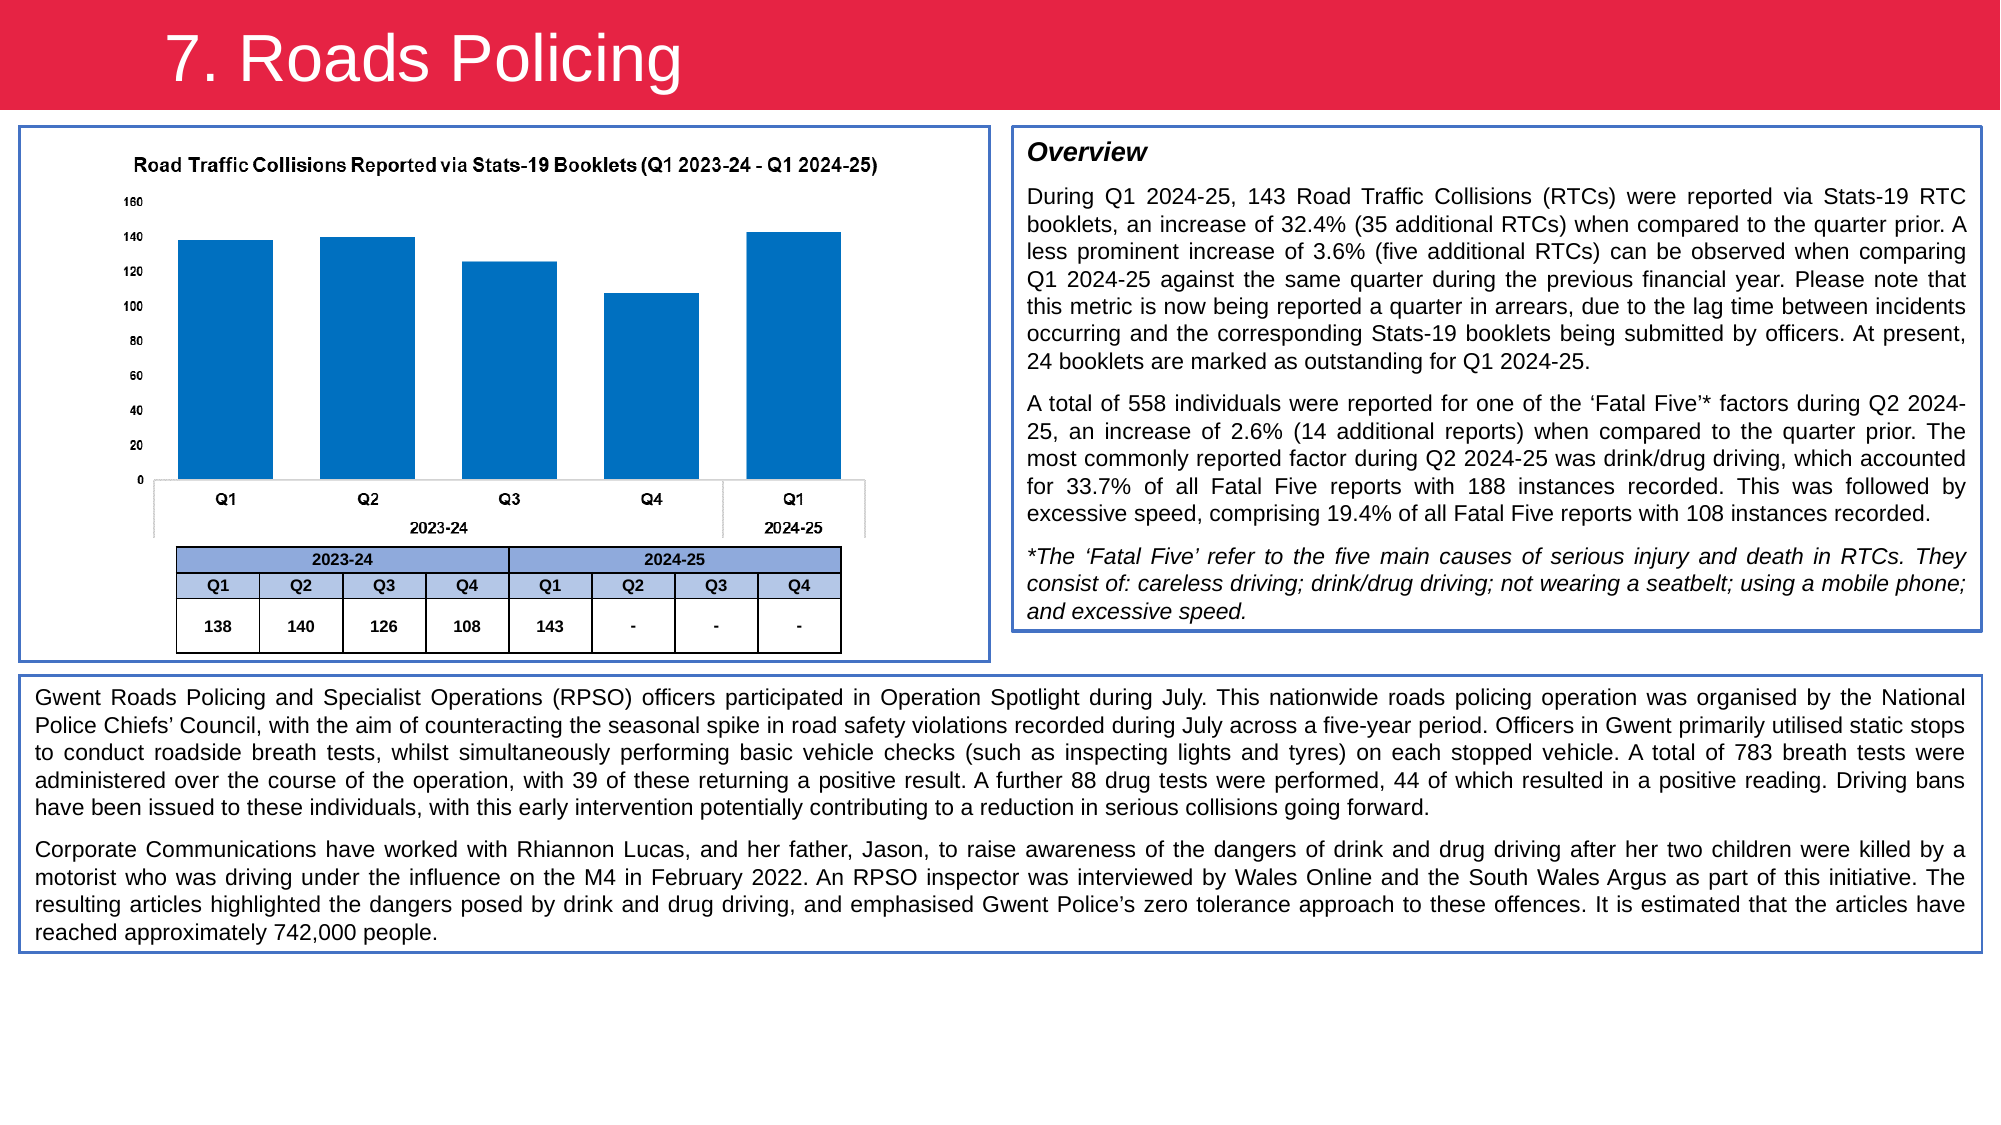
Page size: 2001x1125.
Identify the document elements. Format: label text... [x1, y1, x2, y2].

table_cell 140 [260, 599, 342, 652]
table_cell Q4 [759, 574, 840, 598]
table_header 2024-25 [510, 548, 840, 572]
text_box Overview During Q1 2024-25, 143 Road Traffic Collisions (RTCs) were reported via Stats-19 RTC booklets, an increase of 32.4% (35 additional RTCs) when compared to the quarter prior. A less prominent increase of 3.6% (five additional RTCs) can be observed when comparing Q1 2024-25 against the same quarter during the previous financial year. Please note that this metric is now being reported a quarter in arrears, due to the lag time between incidents occurring and the corresponding Stats-19 booklets being submitted by officers. At present, 24 booklets are marked as outstanding for Q1 2024-25. A total of 558 individuals were reported for one of the ‘Fatal Five’* factors during Q2 2024-25, an increase of 2.6% (14 additional reports) when compared to the quarter prior. The most commonly reported factor during Q2 2024-25 was drink/drug driving, which accounted for 33.7% of all Fatal Five reports with 188 instances recorded. This was followed by excessive speed, comprising 19.4% of all Fatal Five reports with 108 instances recorded. *The ‘Fatal Five’ refer to the five main causes of serious injury and death in RTCs. They consist of: careless driving; drink/drug driving; not wearing a seatbelt; using a mobile phone; and excessive speed. [1012, 126, 1982, 631]
table_cell Q4 [427, 574, 508, 598]
table_cell Q2 [260, 574, 342, 598]
table_cell 138 [177, 599, 259, 652]
table_cell Q2 [593, 574, 674, 598]
text_box Gwent Roads Policing and Specialist Operations (RPSO) officers participated in Operation Spotlight during July. This nationwide roads policing operation was organised by the National Police Chiefs’ Council, with the aim of counteracting the seasonal spike in road safety violations recorded during July across a five-year period. Officers in Gwent primarily utilised static stops to conduct roadside breath tests, whilst simultaneously performing basic vehicle checks (such as inspecting lights and tyres) on each stopped vehicle. A total of 783 breath tests were administered over the course of the operation, with 39 of these returning a positive result. A further 88 drug tests were performed, 44 of which resulted in a positive reading. Driving bans have been issued to these individuals, with this early intervention potentially contributing to a reduction in serious collisions going forward. Corporate Communications have worked with Rhiannon Lucas, and her father, Jason, to raise awareness of the dangers of drink and drug driving after her two children were killed by a motorist who was driving under the influence on the M4 in February 2022. An RPSO inspector was interviewed by Wales Online and the South Wales Argus as part of this initiative. The resulting articles highlighted the dangers posed by drink and drug driving, and emphasised Gwent Police’s zero tolerance approach to these offences. It is estimated that the articles have reached approximately 742,000 people. [19, 675, 1982, 953]
table_cell Q3 [676, 574, 757, 598]
table_cell Q1 [510, 574, 591, 598]
table_cell 108 [427, 599, 508, 652]
text_box [19, 126, 990, 662]
table_cell 143 [510, 599, 591, 652]
table_cell Q1 [177, 574, 259, 598]
table_cell 126 [344, 599, 425, 652]
picture [92, 139, 917, 539]
table_header 2023-24 [177, 548, 508, 572]
text_box 7. Roads Policing [0, 0, 2000, 111]
table_cell Q3 [344, 574, 425, 598]
table_cell - [676, 599, 757, 652]
table_cell - [593, 599, 674, 652]
table_cell - [759, 599, 840, 652]
